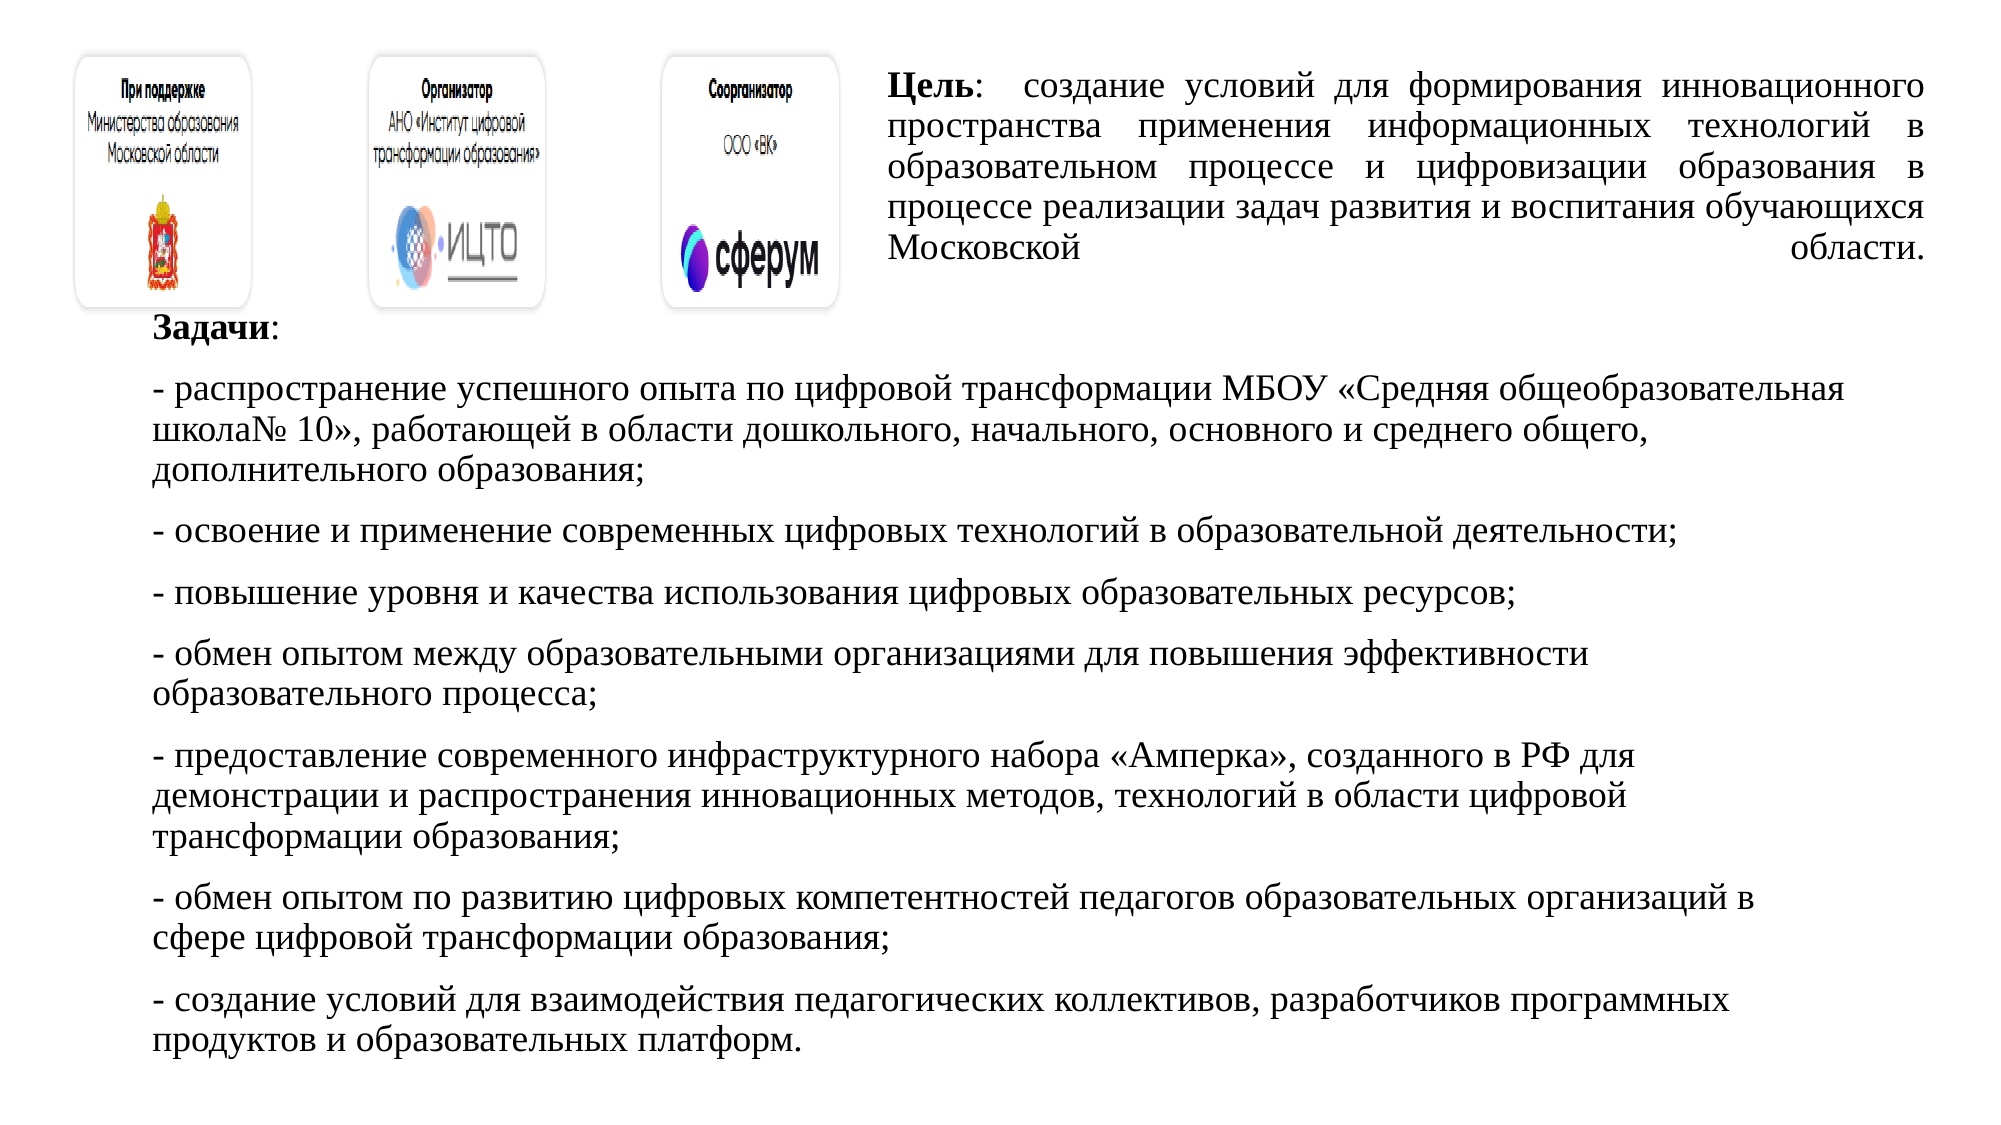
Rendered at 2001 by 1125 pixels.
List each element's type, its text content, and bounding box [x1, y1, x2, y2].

list Задачи: - распространение успешного опыта по цифровой трансформации МБОУ «Средняя общеобразовательная школа№ 10», работающей в области дошкольного, начального, основного и среднего общего, дополнительного образования; - освоение и применение современных цифровых технологий в образовательной деятельности; - повышение уровня и качества использования цифровых образовательных ресурсов; - обмен опытом между образовательными организациями для повышения эффективности образовательного процесса; - предоставление современного инфраструктурного набора «Амперка», созданного в РФ для демонстрации и распространения инновационных методов, технологий в области цифровой трансформации образования; - обмен опытом по развитию цифровых компетентностей педагогов образовательных организаций в сфере цифровой трансформации образования; - создание условий для взаимодействия педагогических коллективов, разработчиков программных продуктов и образовательных платформ. [137, 299, 1863, 1014]
picture [1, 14, 919, 334]
title Цель: создание условий для формирования инновационного пространства применения информационных технологий в образовательном процессе и цифровизации образования в процессе реализации задач развития и воспитания обучающихся Московской области. [919, 59, 1941, 318]
